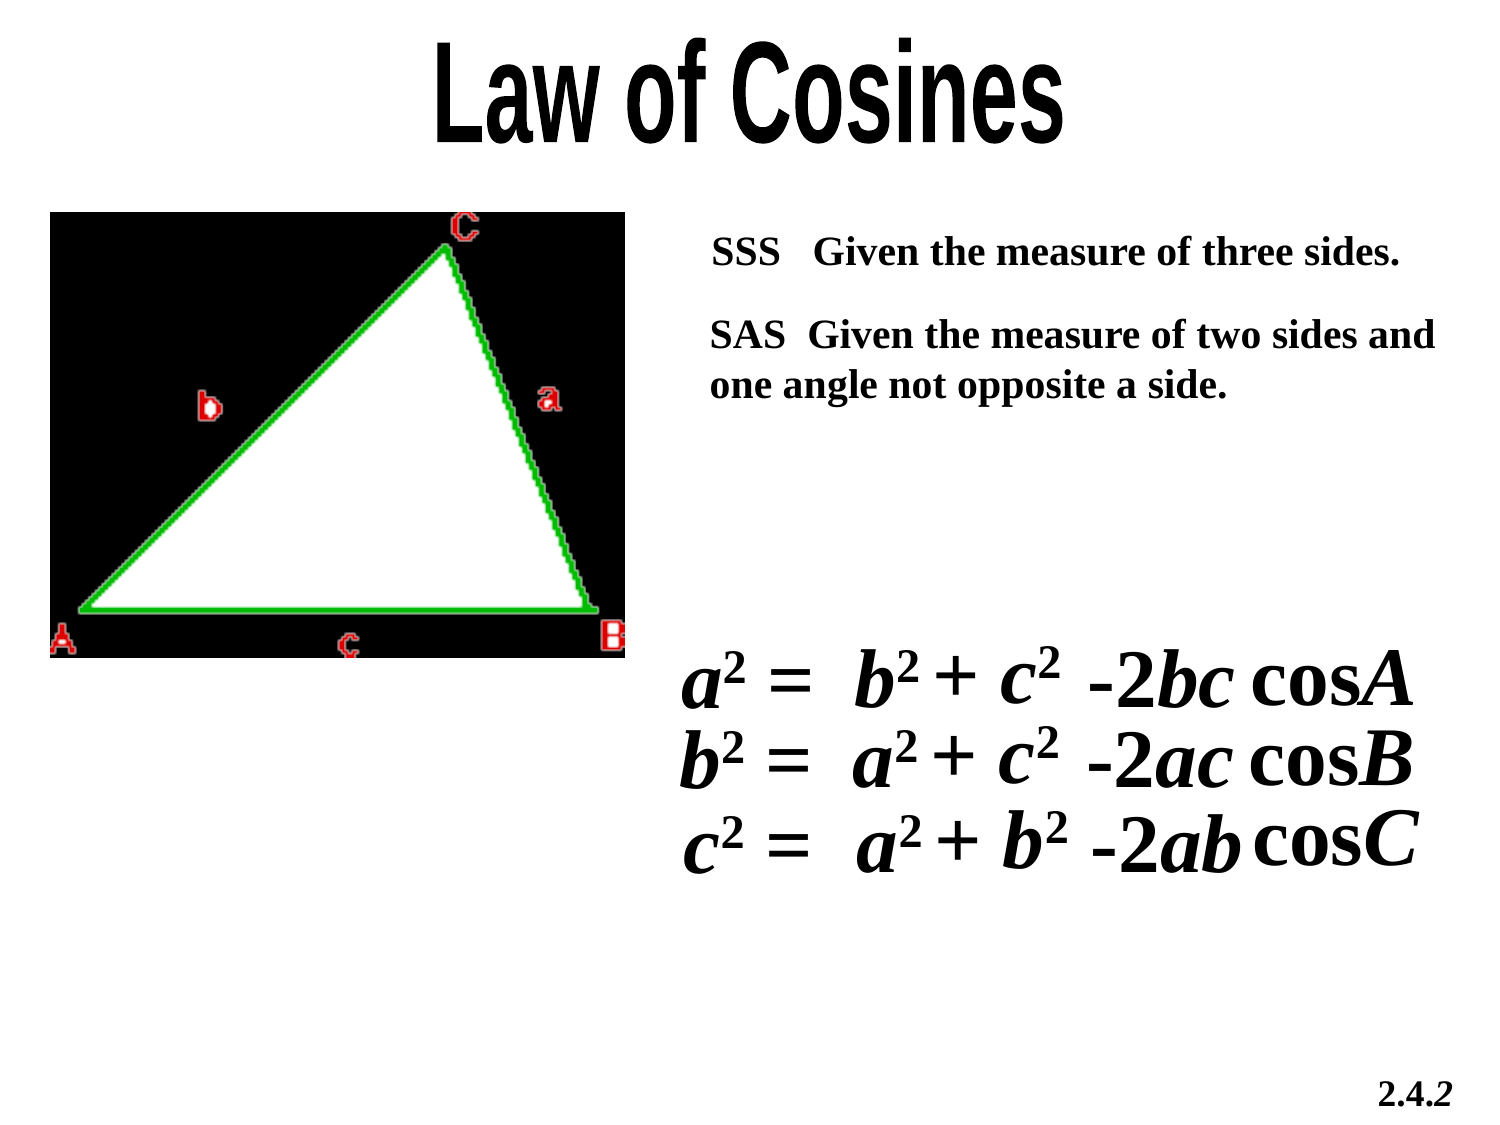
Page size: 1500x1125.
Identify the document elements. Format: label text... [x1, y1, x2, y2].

text_box + b2 [919, 777, 1084, 893]
text_box a2 [817, 696, 915, 782]
text_box SSS Given the measure of three sides. [696, 216, 1416, 282]
text_box -2ab [1075, 782, 1259, 897]
text_box -2bc [1073, 616, 1235, 696]
text_box cosC [1237, 774, 1435, 890]
picture [49, 212, 626, 659]
text_box a2 [849, 782, 938, 897]
text_box + c2 [915, 692, 1076, 782]
text_box + c2 [917, 612, 1077, 692]
text_box a2 = [666, 617, 851, 697]
text_box cosB [1233, 694, 1431, 782]
text_box -2ac [1071, 696, 1233, 782]
text_box SAS Given the measure of two sides and one angle not opposite a side. [694, 299, 1462, 415]
text_box c2 = [668, 782, 849, 898]
text_box b2 [818, 616, 917, 696]
text_box cosA [1235, 614, 1433, 730]
text_box b2 = [664, 697, 850, 813]
text_box 2.4.2 [1362, 1061, 1468, 1122]
